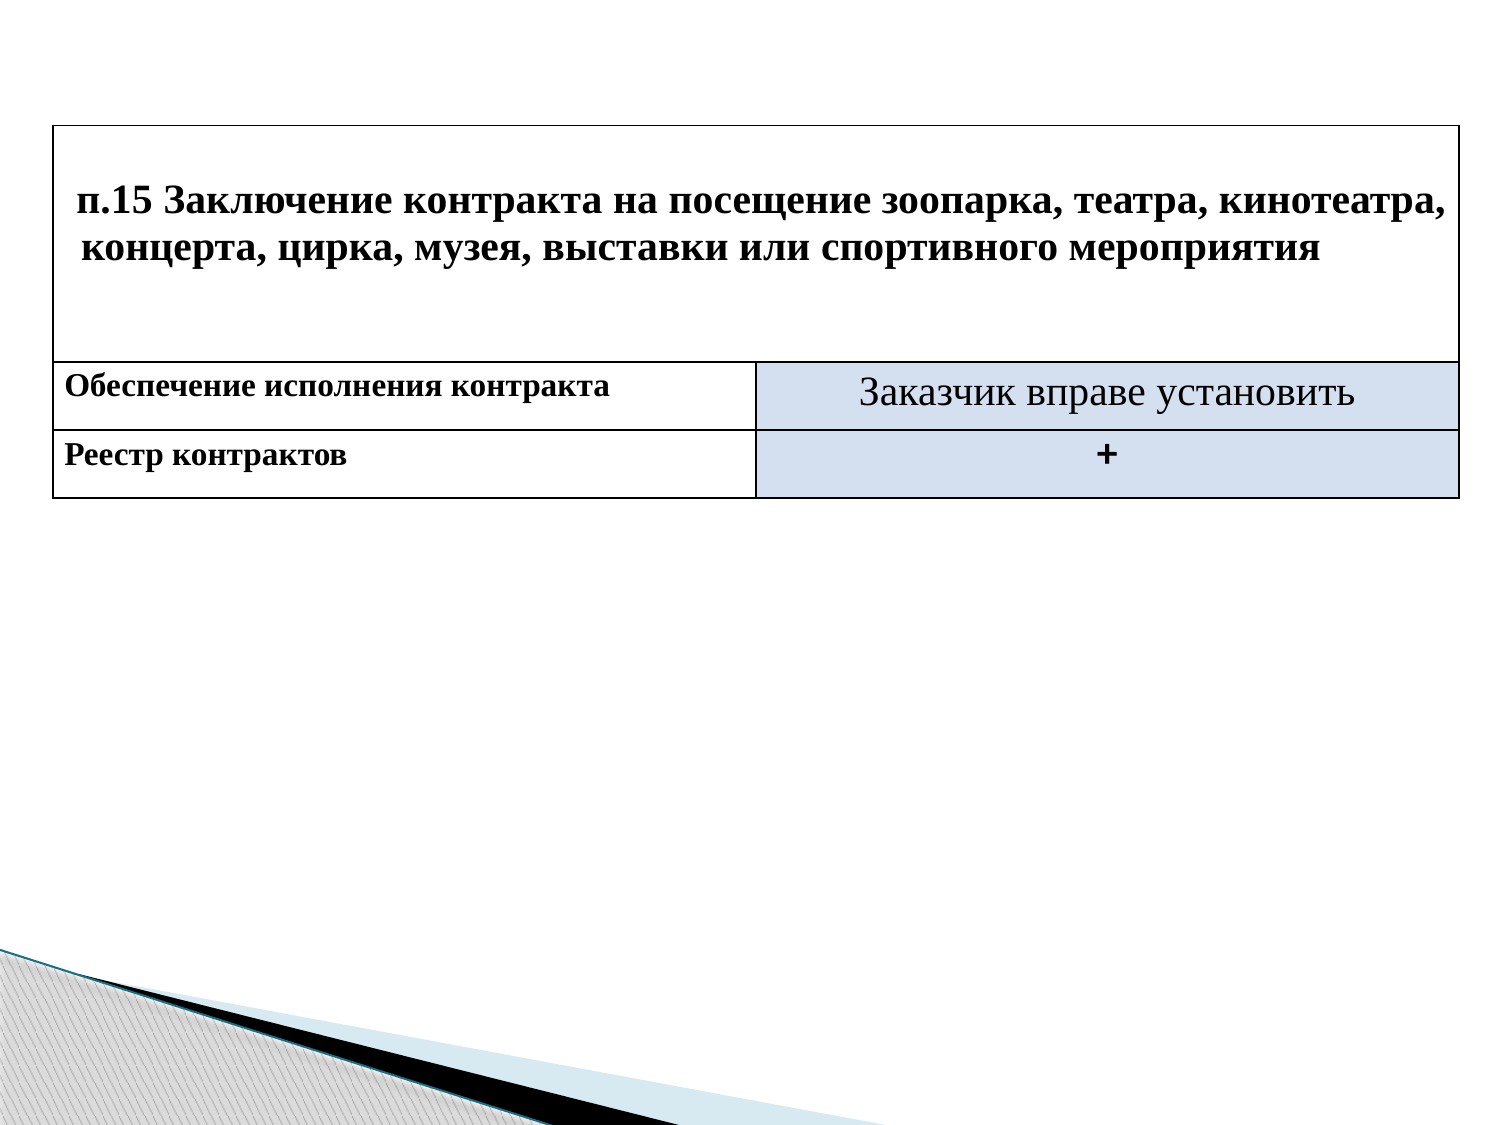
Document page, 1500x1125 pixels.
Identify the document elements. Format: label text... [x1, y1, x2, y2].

table_cell Заказчик вправе установить [757, 363, 1458, 429]
table_cell Обеспечение исполнения контракта [54, 363, 755, 429]
table_cell Реестр контрактов [54, 431, 755, 497]
table_cell + [757, 431, 1458, 497]
table_header п.15 Заключение контракта на посещение зоопарка, театра, кинотеатра, концерта, цирка, музея, выставки или спортивного мероприятия [54, 126, 1458, 361]
